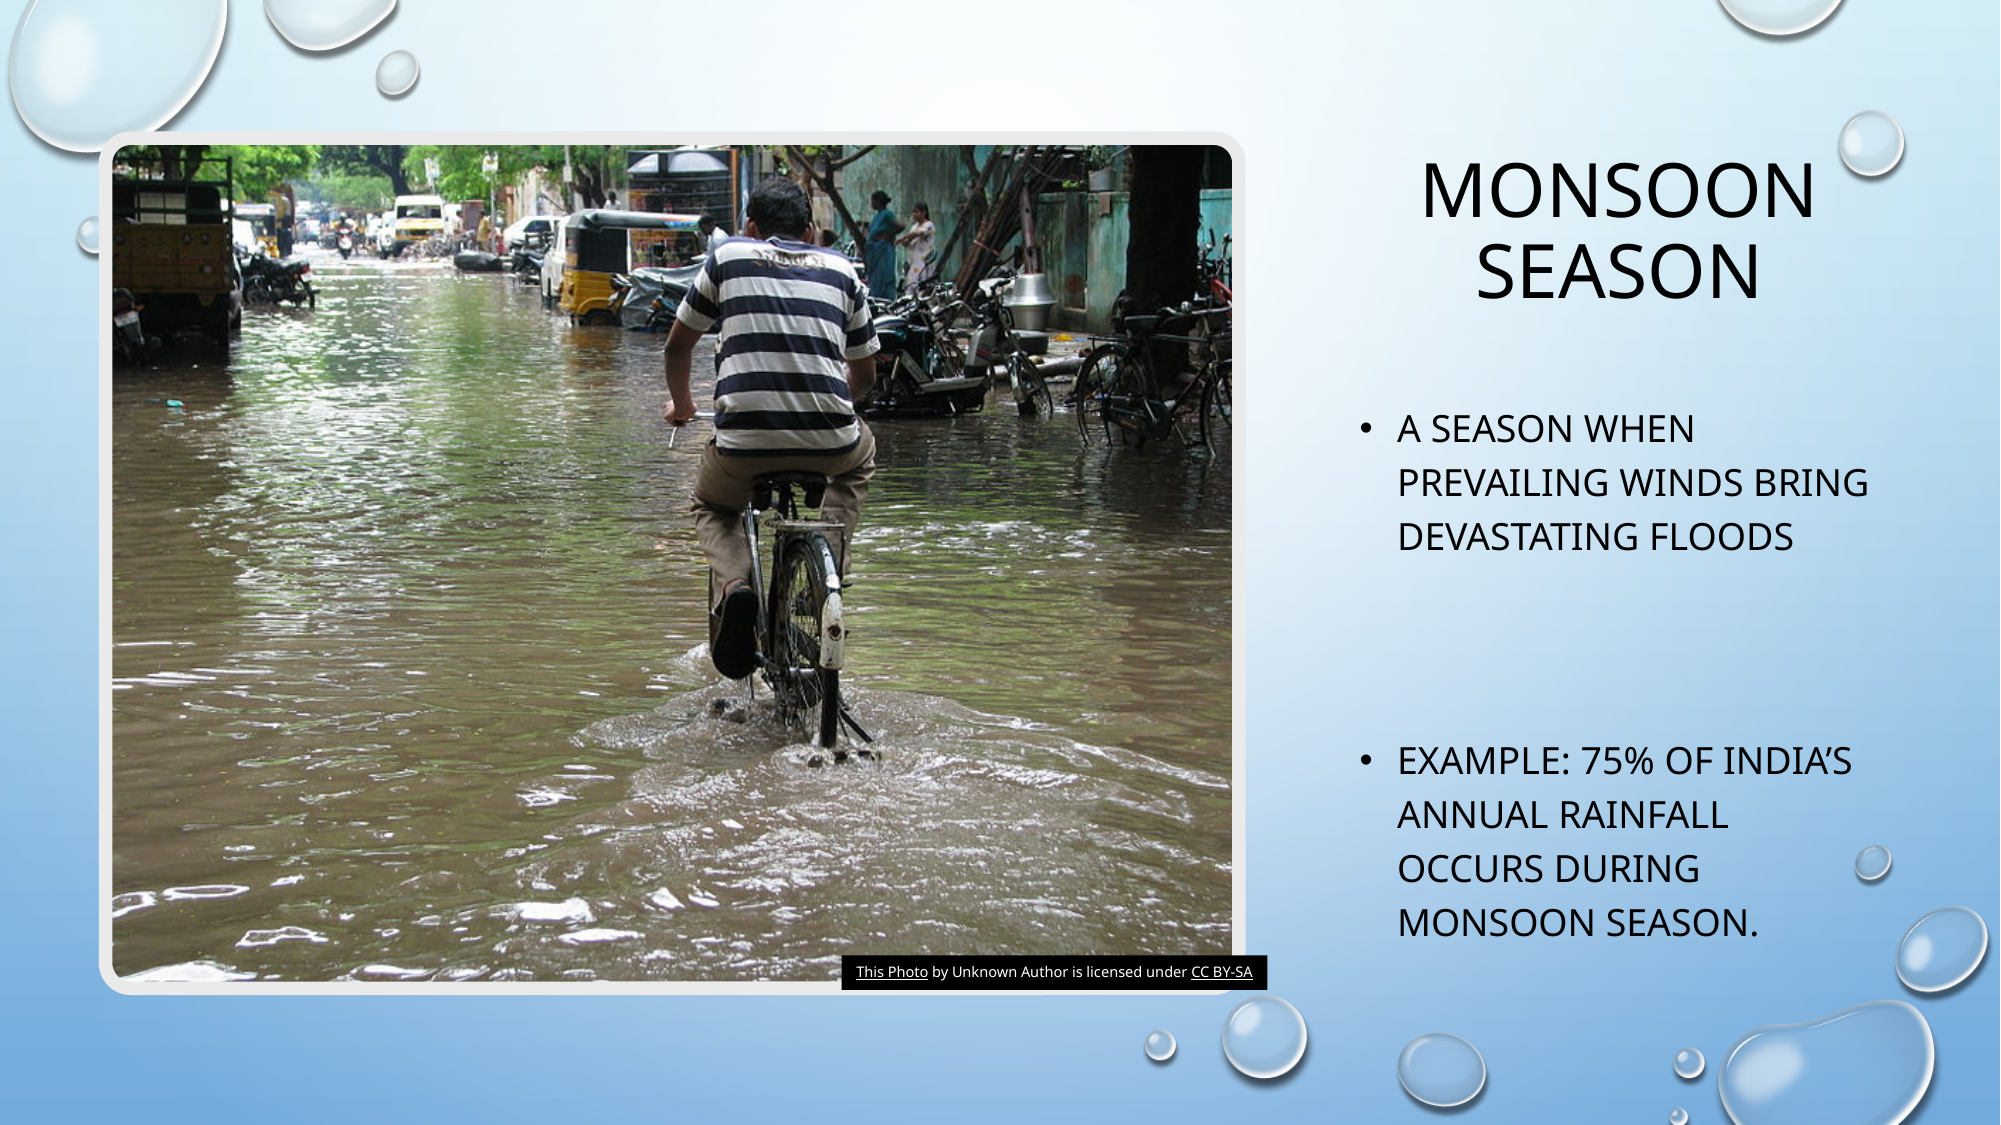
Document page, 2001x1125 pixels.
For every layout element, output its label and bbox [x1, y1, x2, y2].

picture [0, 0, 2000, 1125]
list [105, 137, 1240, 989]
